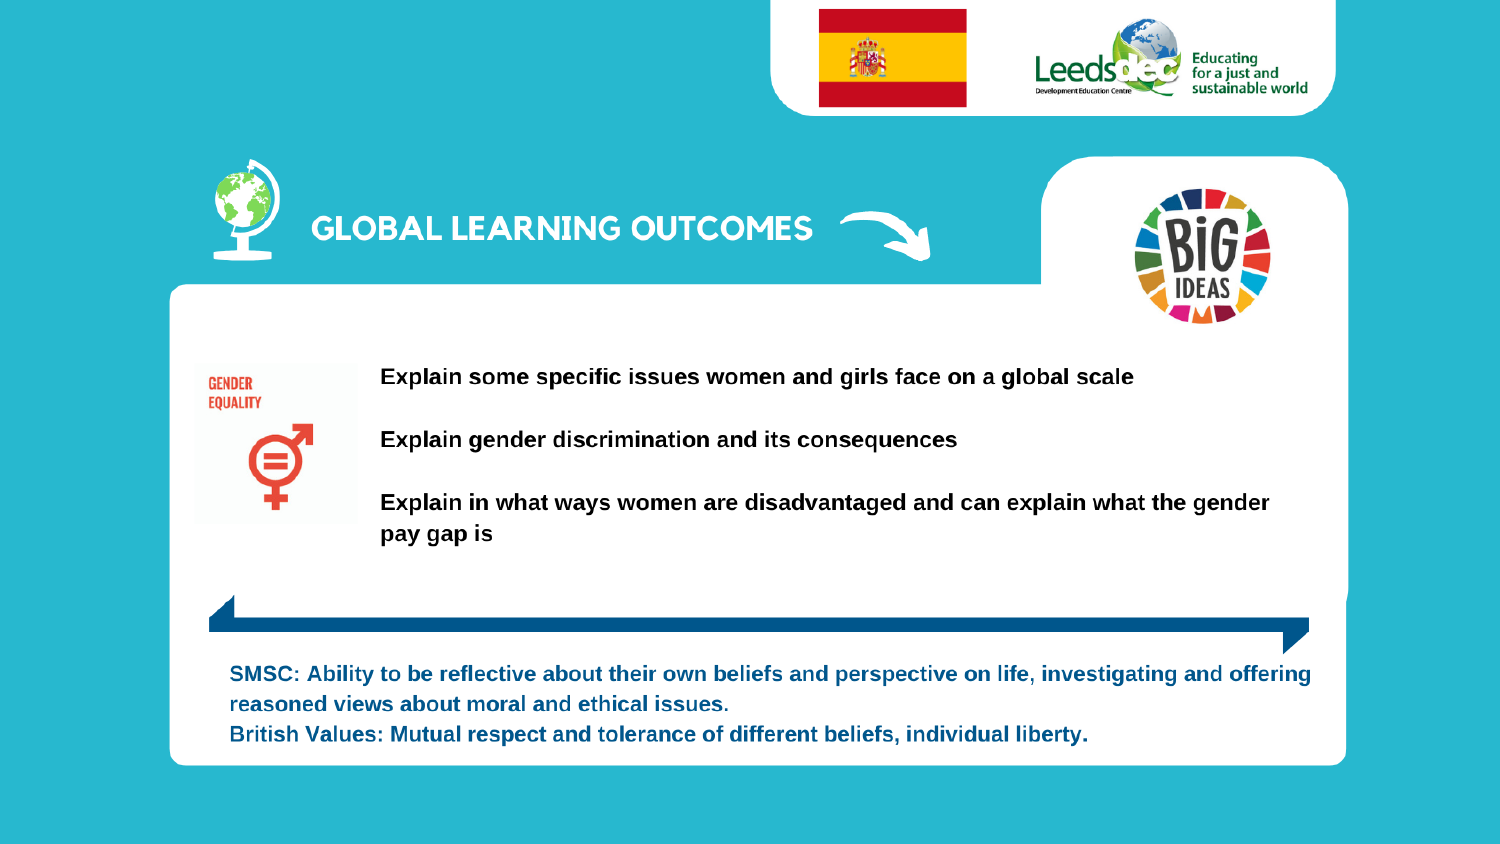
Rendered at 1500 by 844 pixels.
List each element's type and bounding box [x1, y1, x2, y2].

picture [749, 0, 1379, 132]
picture [123, 135, 1377, 836]
